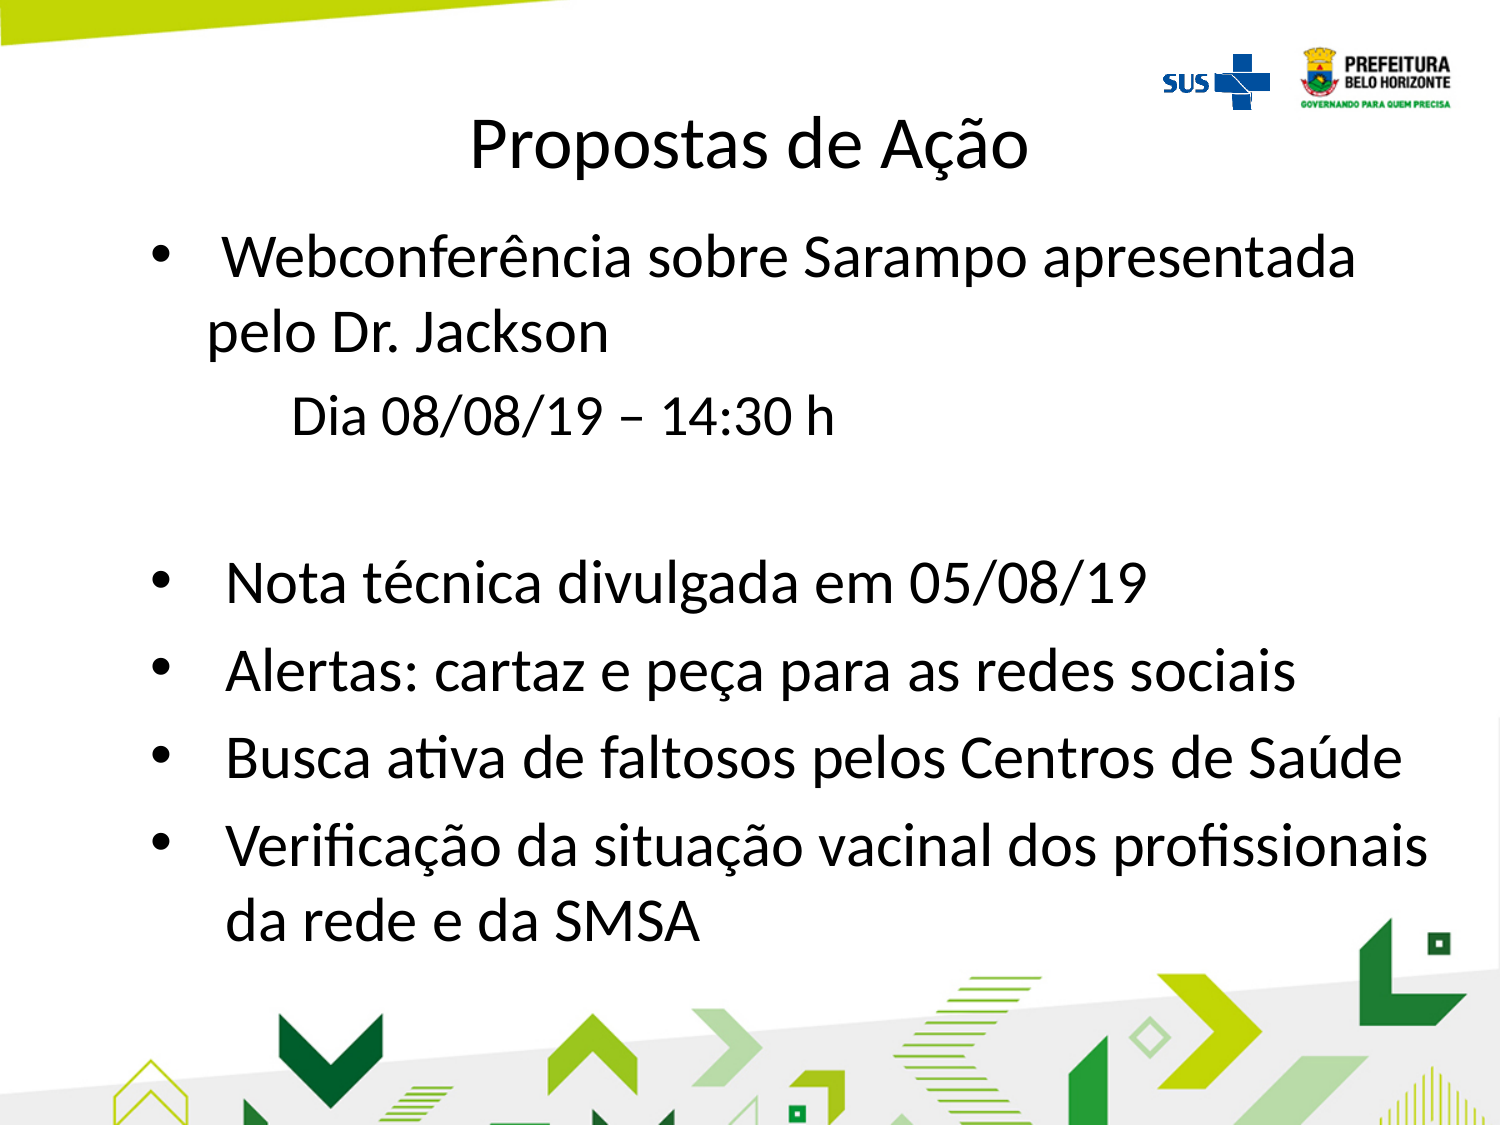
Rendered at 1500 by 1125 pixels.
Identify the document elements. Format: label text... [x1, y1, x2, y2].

title Propostas de Ação [75, 45, 1425, 233]
text_box Webconferência sobre Sarampo apresentada pelo Dr. Jackson Dia 08/08/19 – 14:30 h Nota técnica divulgada em 05/08/19 Alertas: cartaz e peça para as redes sociais Busca ativa de faltosos pelos Centros de Saúde Verificação da situação vacinal dos profissionais da rede e da SMSA [135, 208, 1459, 1121]
picture [0, 0, 1500, 1125]
